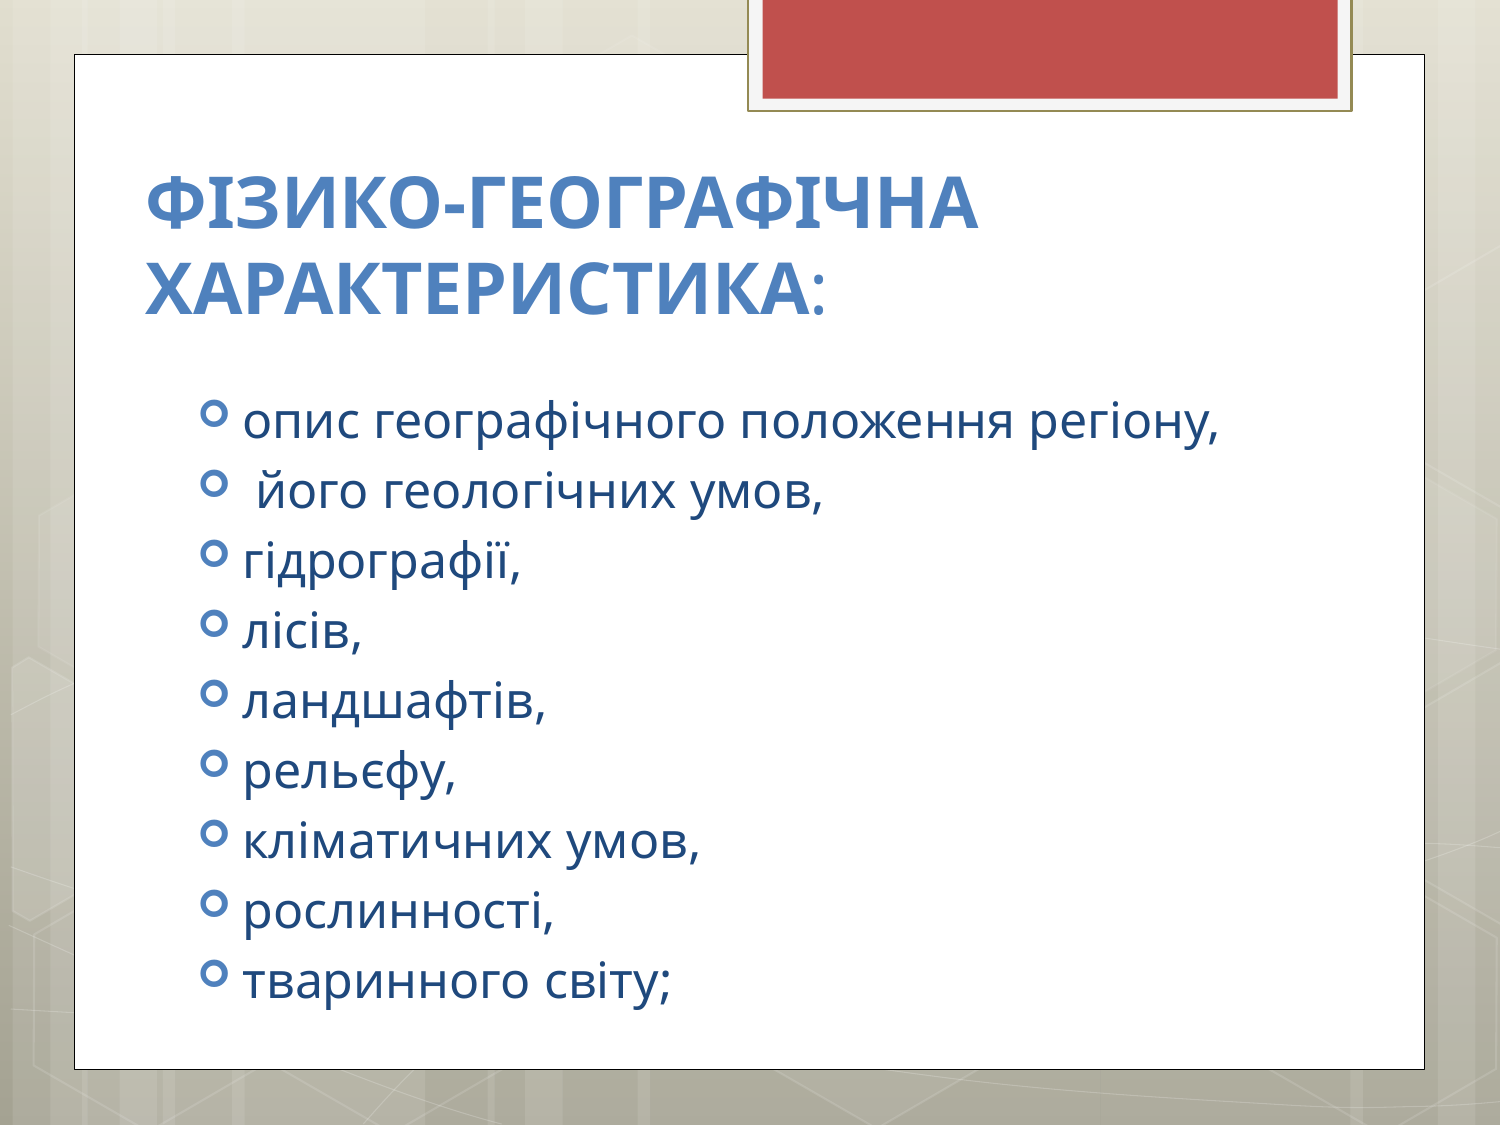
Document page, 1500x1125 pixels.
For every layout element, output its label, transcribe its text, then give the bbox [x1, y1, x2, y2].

title фізико-географічна характеристика: [130, 149, 1341, 337]
list опис географічного положення регіону, його геологічних умов, гідрографії, лісів, ландшафтів, рельєфу, кліматичних умов, рослинності, тваринного світу; [171, 381, 1283, 1035]
